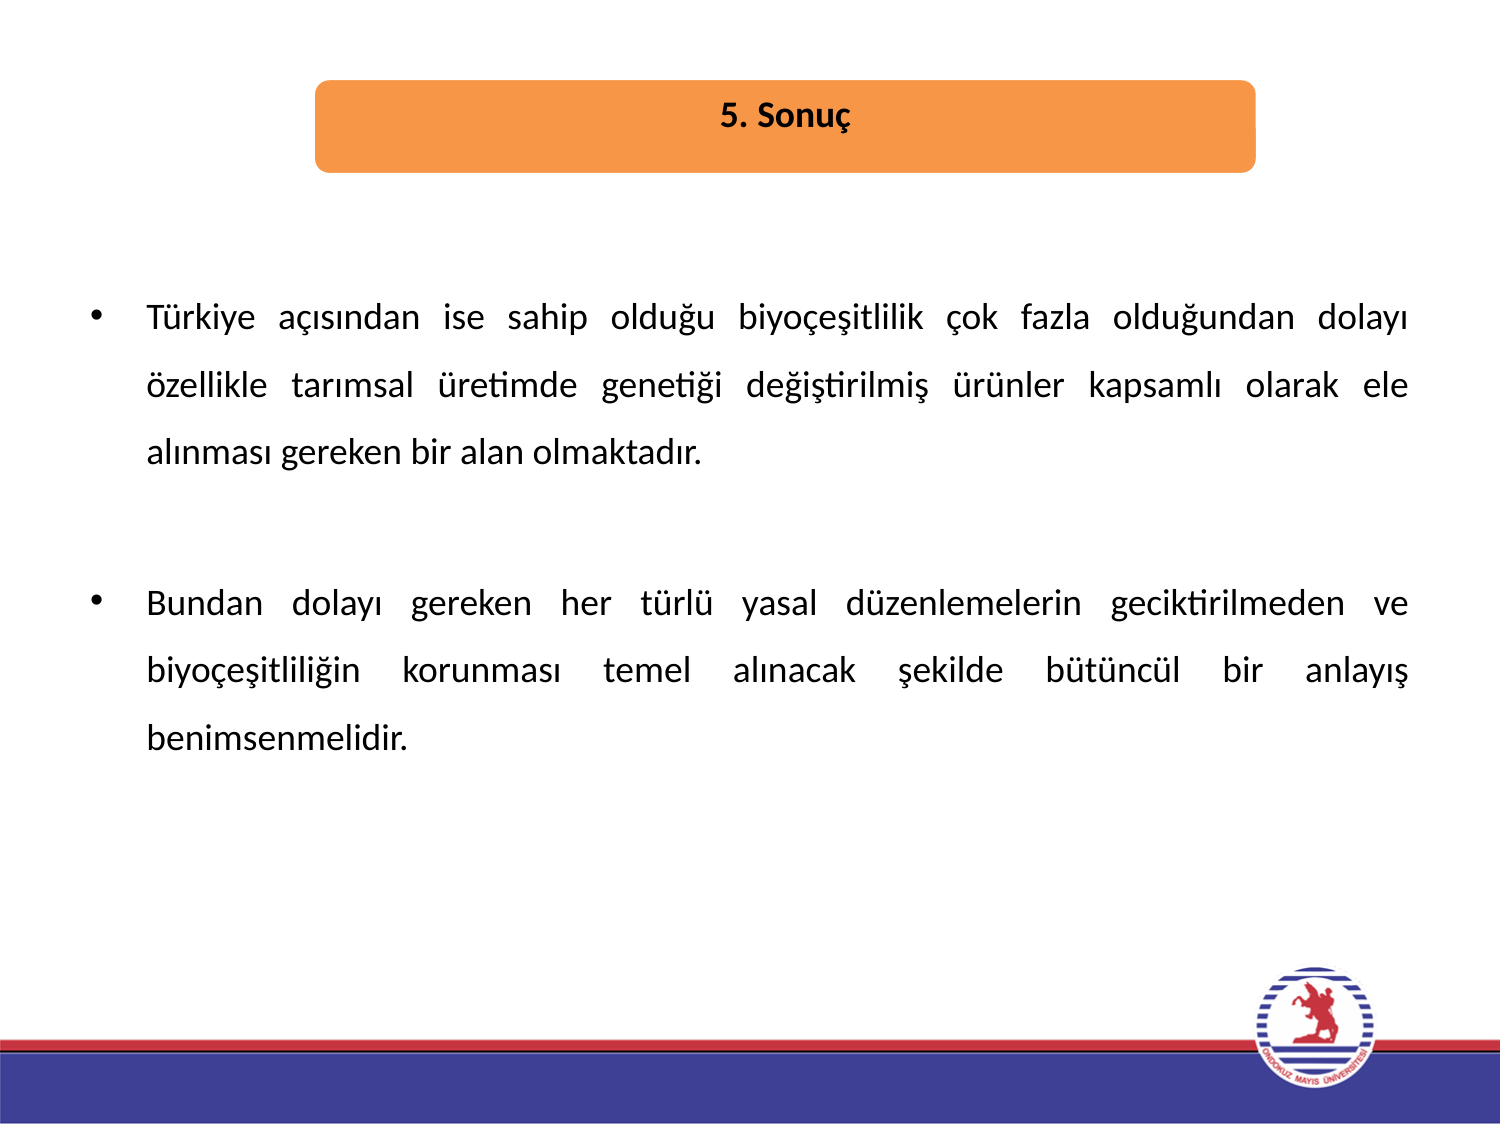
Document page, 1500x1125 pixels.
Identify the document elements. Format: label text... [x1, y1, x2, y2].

text_box 5. Sonuç [310, 76, 1260, 178]
list Türkiye açısından ise sahip olduğu biyoçeşitlilik çok fazla olduğundan dolayı özellikle tarımsal üretimde genetiği değiştirilmiş ürünler kapsamlı olarak ele alınması gereken bir alan olmaktadır. Bundan dolayı gereken her türlü yasal düzenlemelerin geciktirilmeden ve biyoçeşitliliğin korunması temel alınacak şekilde bütüncül bir anlayış benimsenmelidir. [75, 262, 1425, 962]
picture [0, 964, 1500, 1125]
